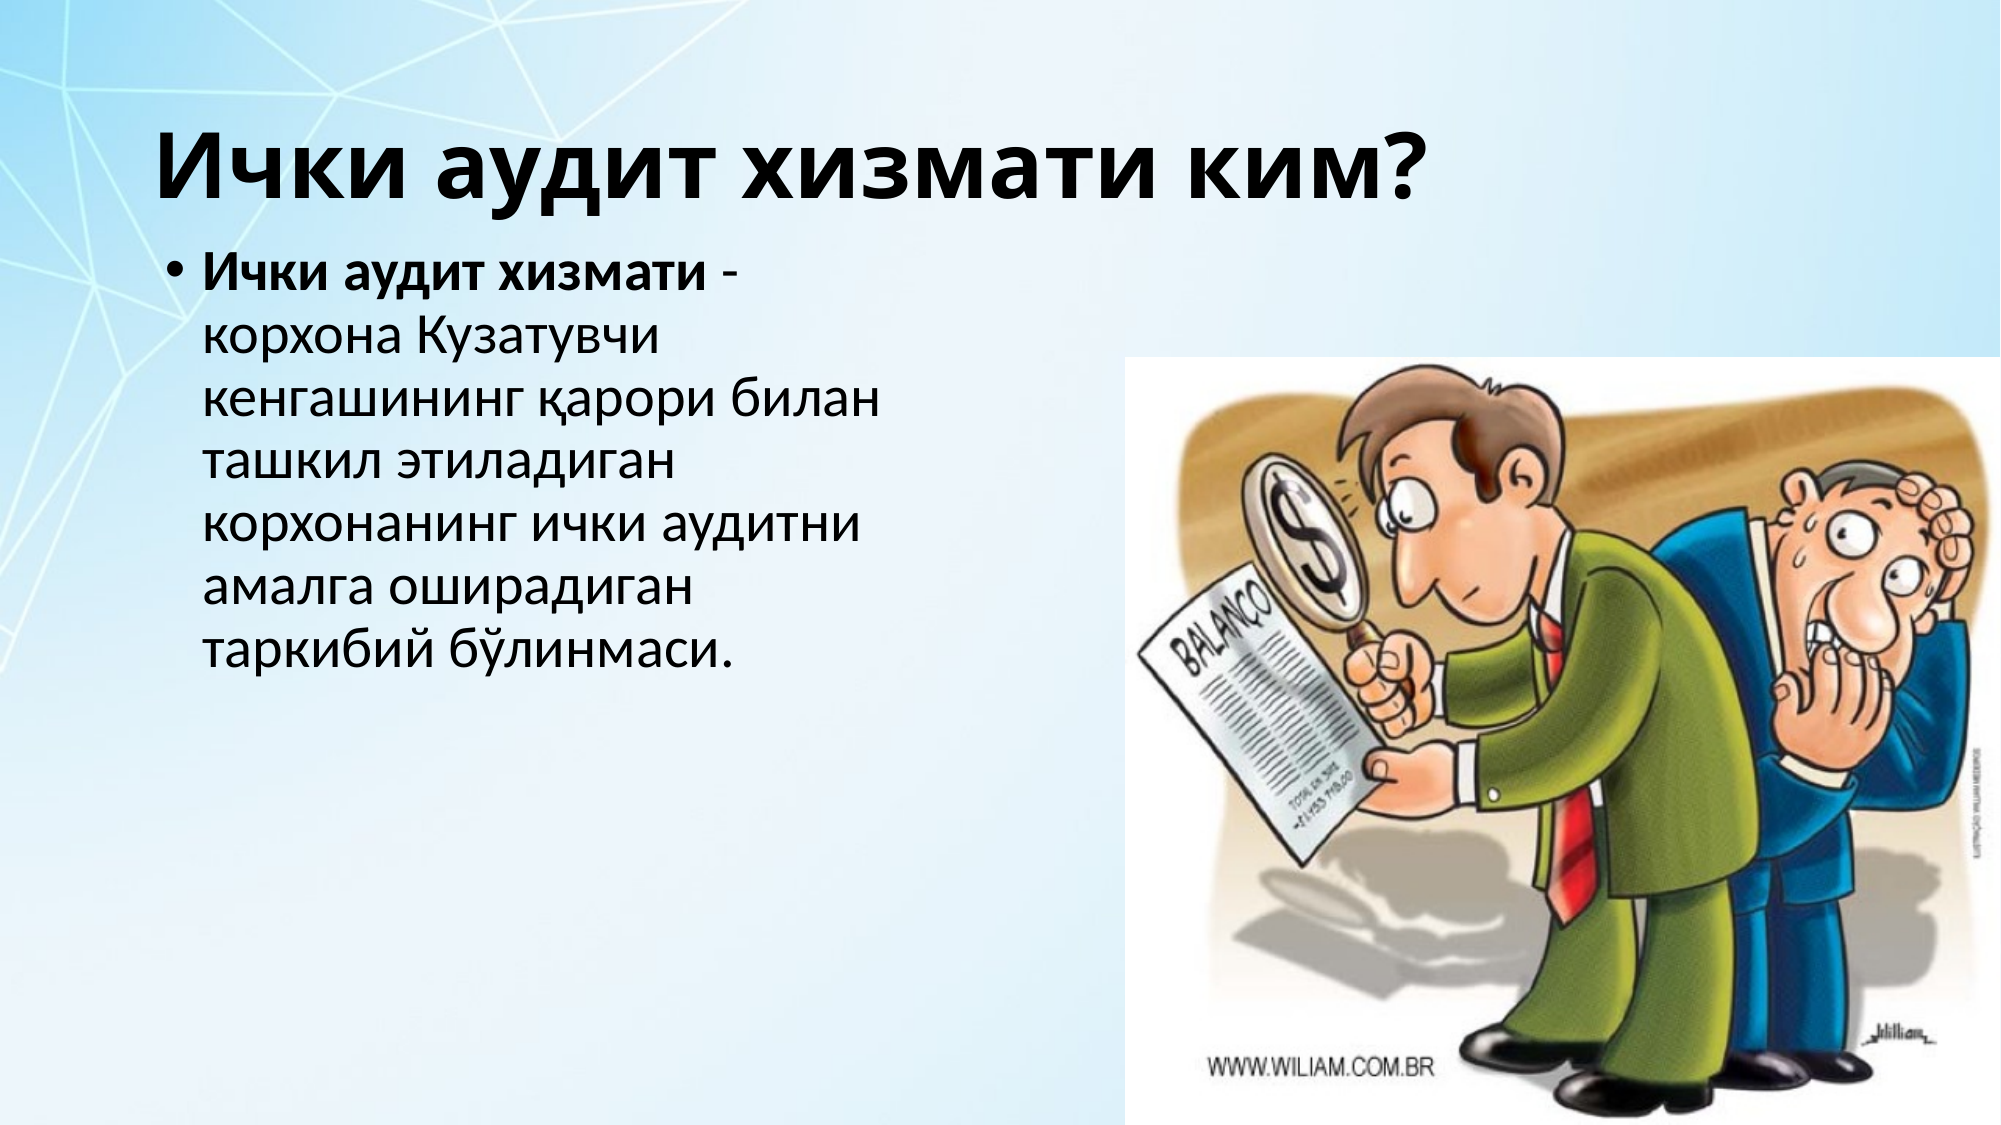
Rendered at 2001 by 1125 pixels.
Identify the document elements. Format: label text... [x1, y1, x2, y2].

title Ички аудит хизмати ким? [137, 59, 1863, 278]
list Ички аудит хизмати -корхона Кузатувчи кенгашининг қарори билан ташкил этиладиган корхонанинг ички аудитни амалга оширадиган таркибий бўлинмаси. [149, 232, 900, 1094]
picture [0, 0, 2001, 1125]
